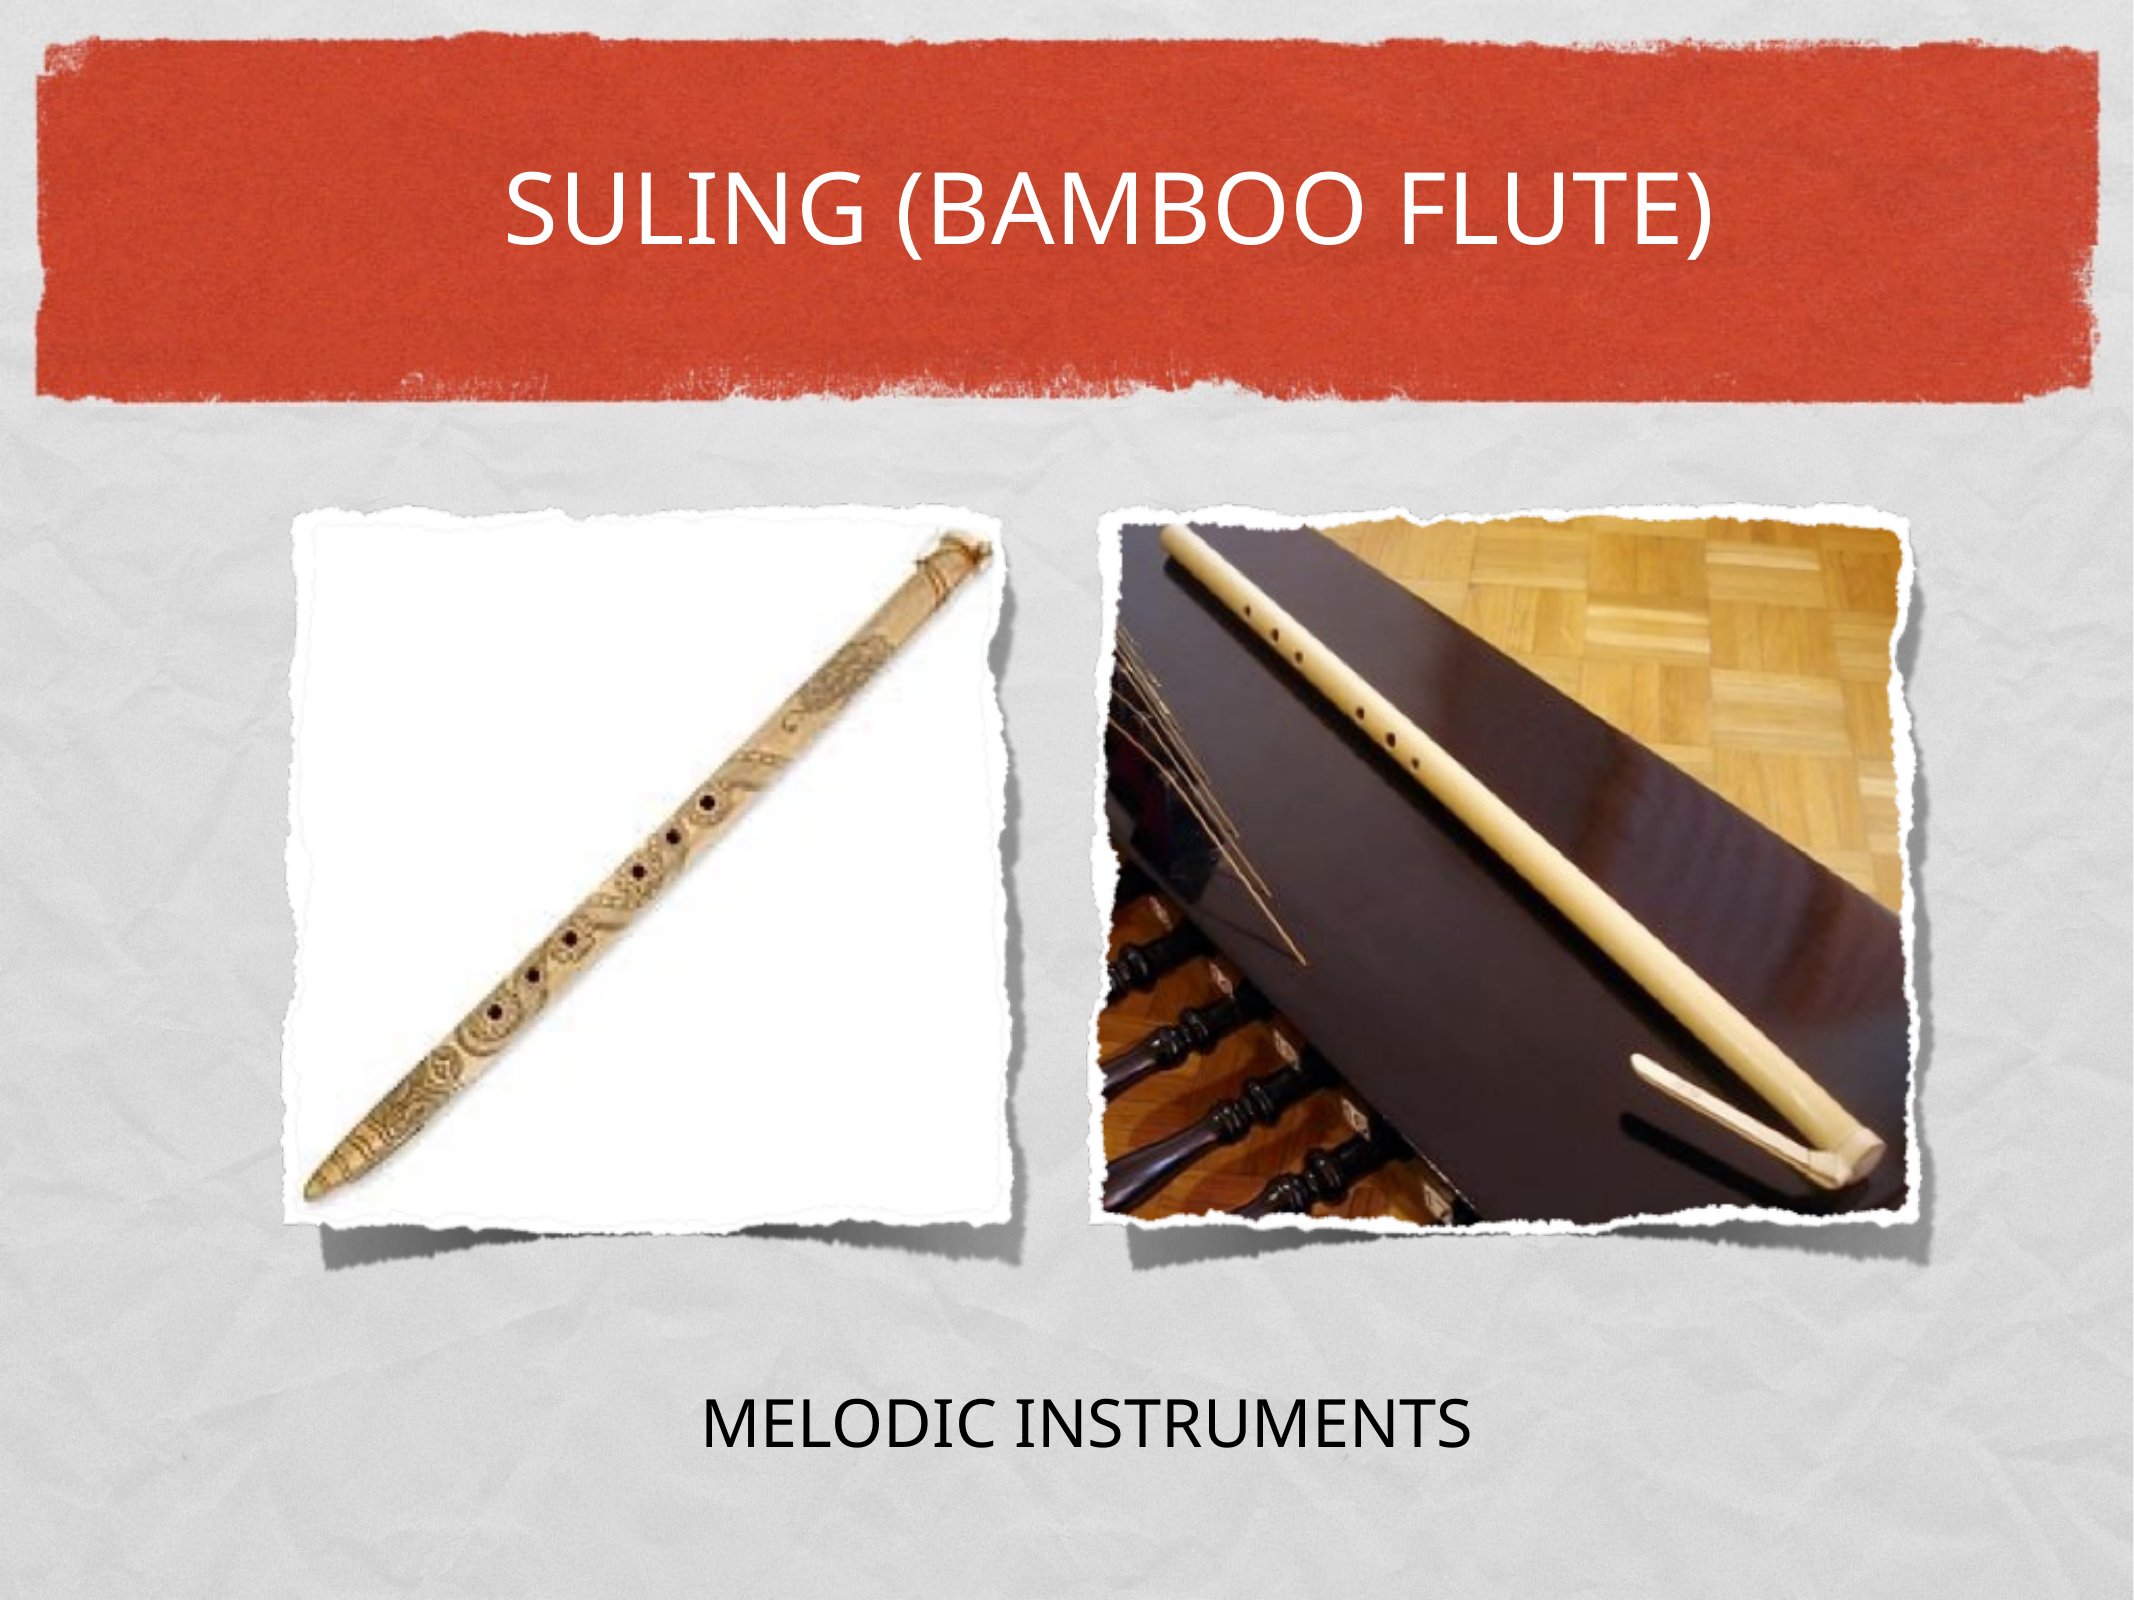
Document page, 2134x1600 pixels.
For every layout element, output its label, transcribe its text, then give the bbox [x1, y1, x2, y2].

text_box melodic Instruments [179, 1381, 1996, 1546]
picture [0, 0, 2134, 1600]
text_box suling (bamboo flute) [202, 0, 2019, 265]
